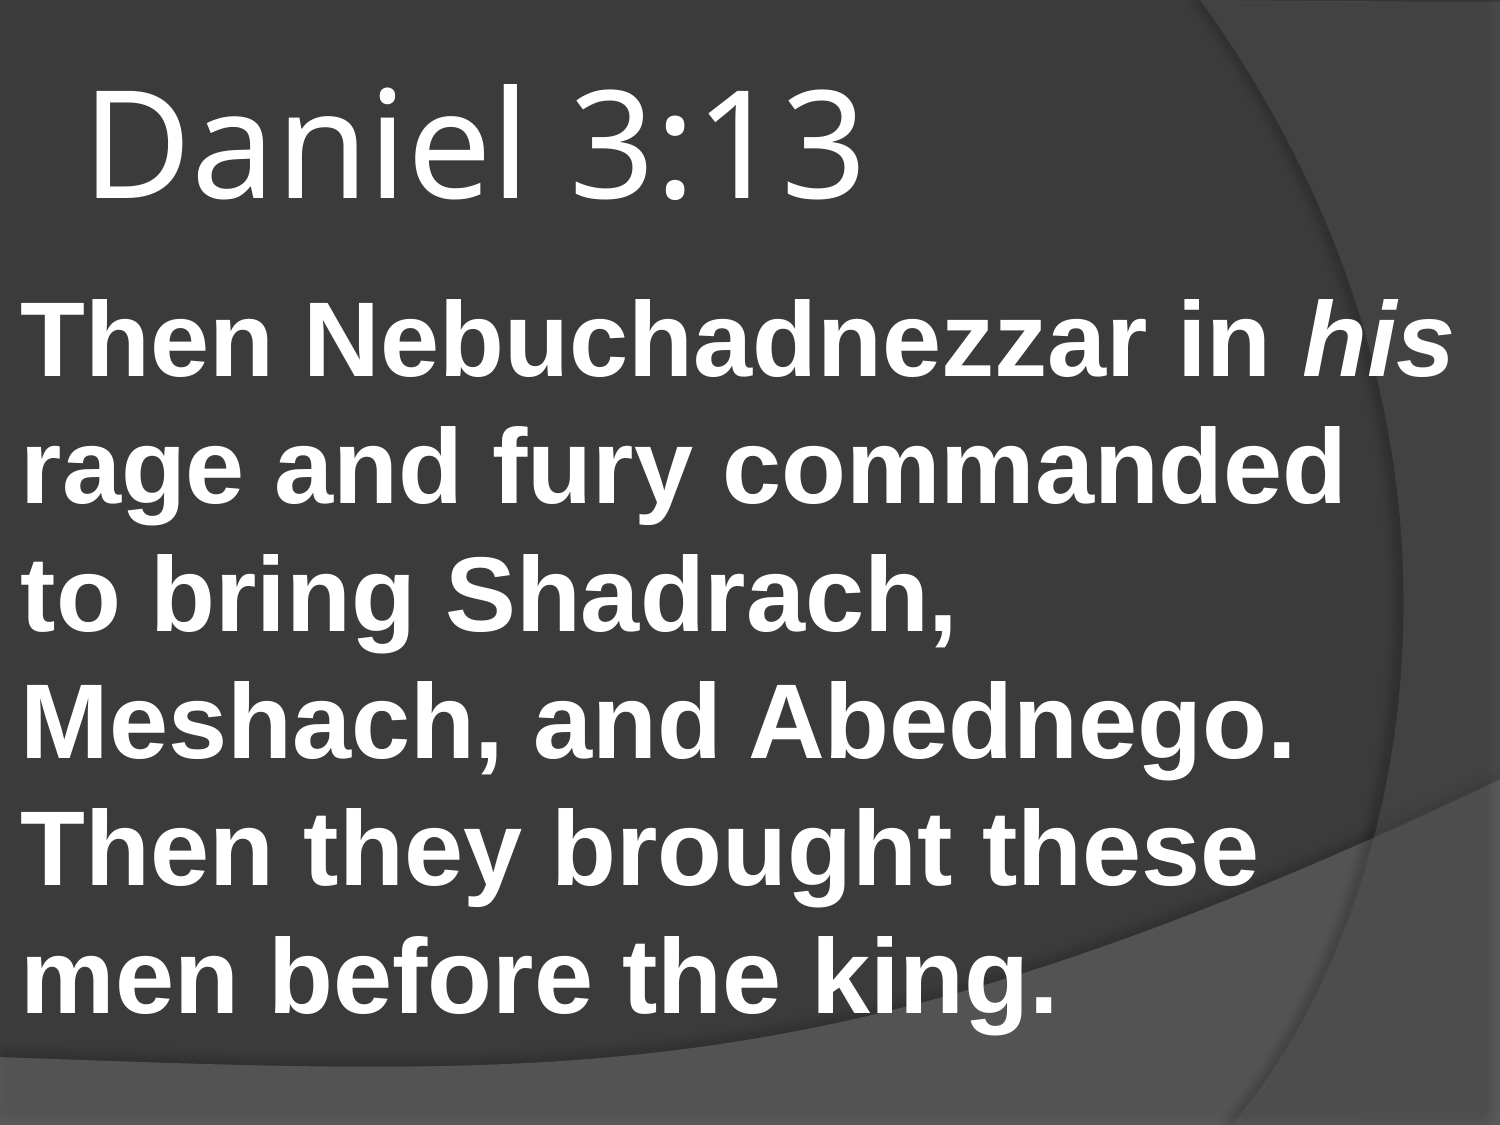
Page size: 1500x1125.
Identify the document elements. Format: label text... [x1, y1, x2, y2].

title Daniel 3:13 [75, 45, 1300, 233]
list Then Nebuchadnezzar in his rage and fury commanded to bring Shadrach, Meshach, and Abednego. Then they brought these men before the king. [0, 262, 1488, 1125]
